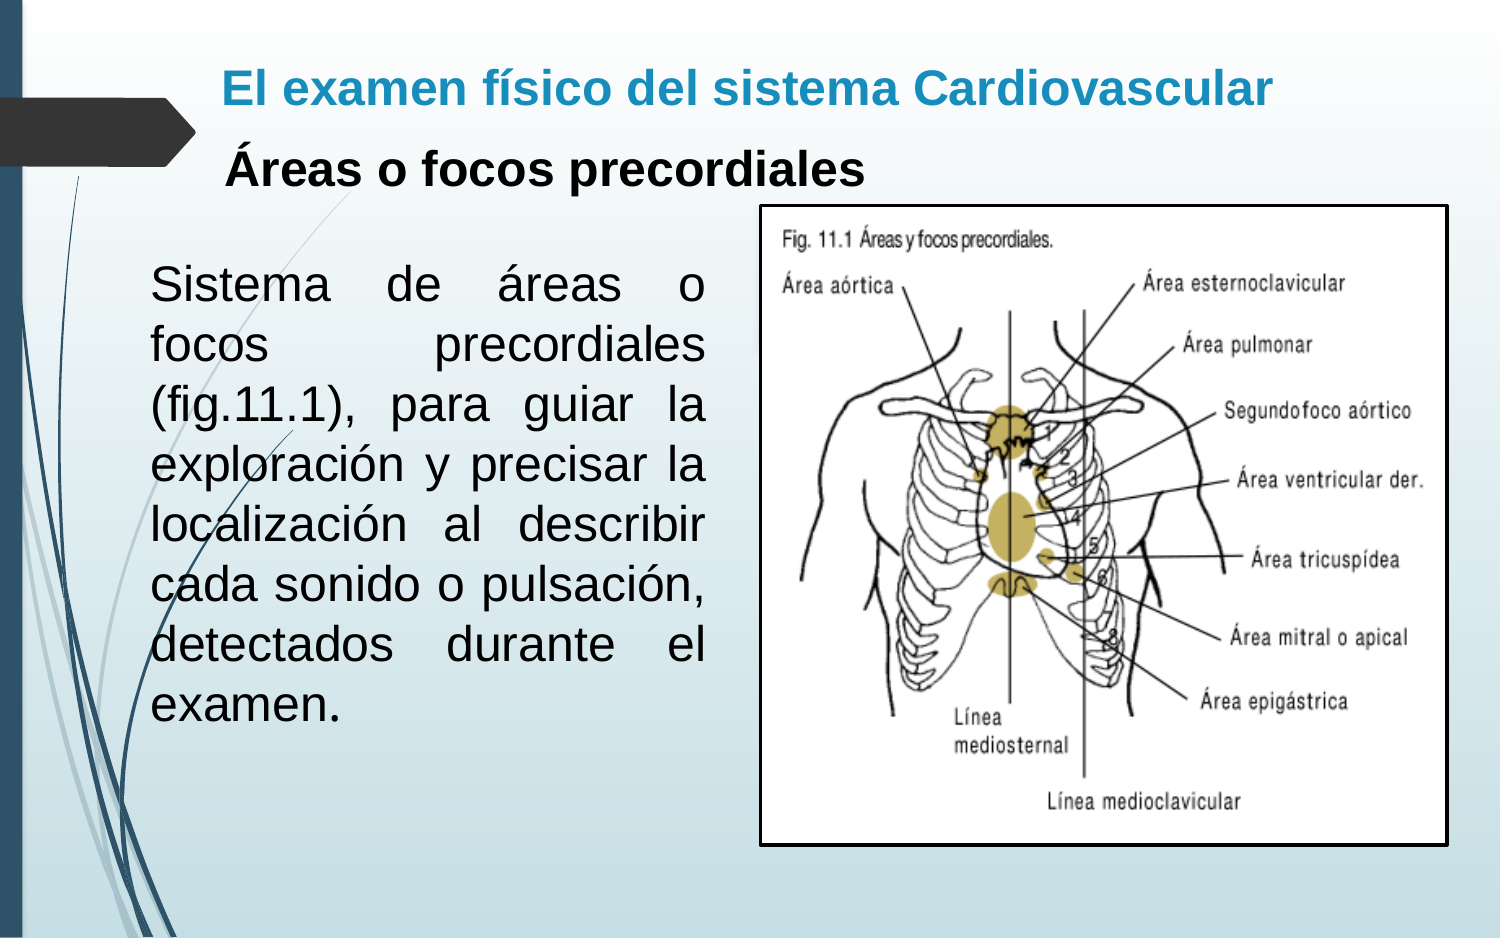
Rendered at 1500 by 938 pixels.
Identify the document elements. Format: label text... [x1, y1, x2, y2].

picture [761, 207, 1446, 844]
text_box Sistema de áreas o focos precordiales (fig.11.1), para guiar la exploración y precisar la localización al describir cada sonido o pulsación, detectados durante el examen. [135, 244, 722, 739]
text_box El examen físico del sistema Cardiovascular [206, 47, 1500, 123]
text_box Áreas o focos precordiales [210, 129, 896, 204]
